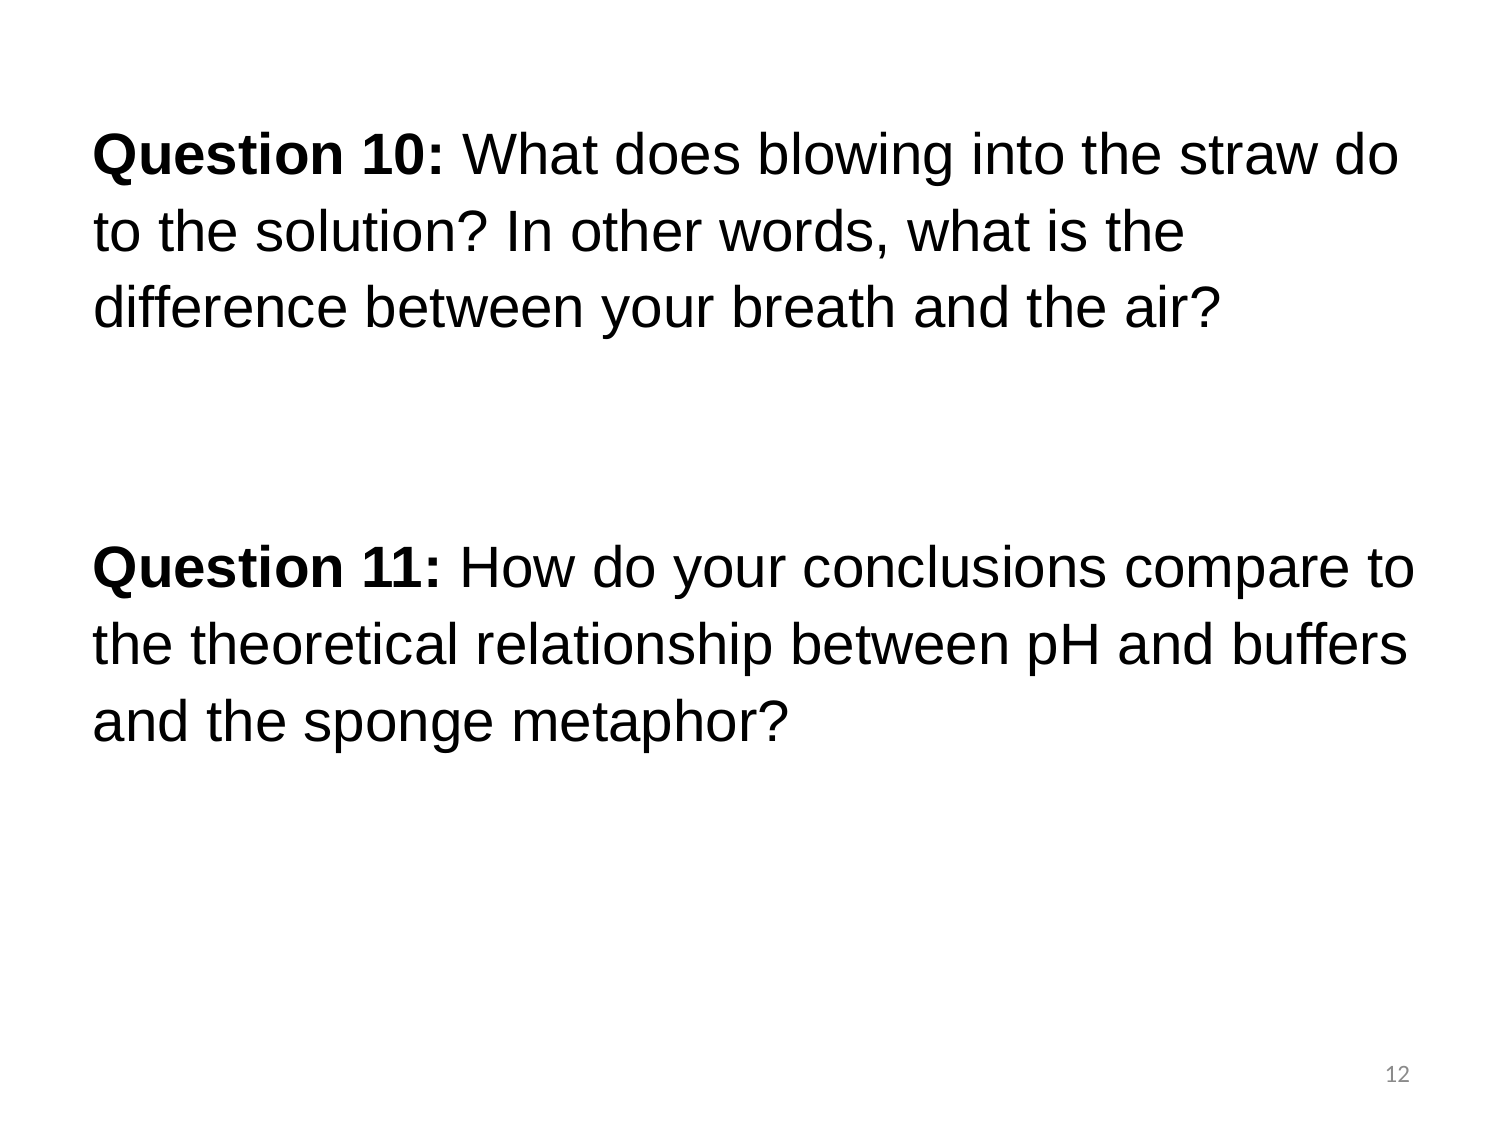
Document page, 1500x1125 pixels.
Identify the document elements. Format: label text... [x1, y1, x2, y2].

text_box Question 11: How do your conclusions compare to the theoretical relationship between pH and buffers and the sponge metaphor? [78, 514, 1441, 761]
slide_number 12 [1074, 1042, 1425, 1103]
text_box Question 10: What does blowing into the straw do to the solution? In other words, what is the difference between your breath and the air? [78, 101, 1441, 347]
